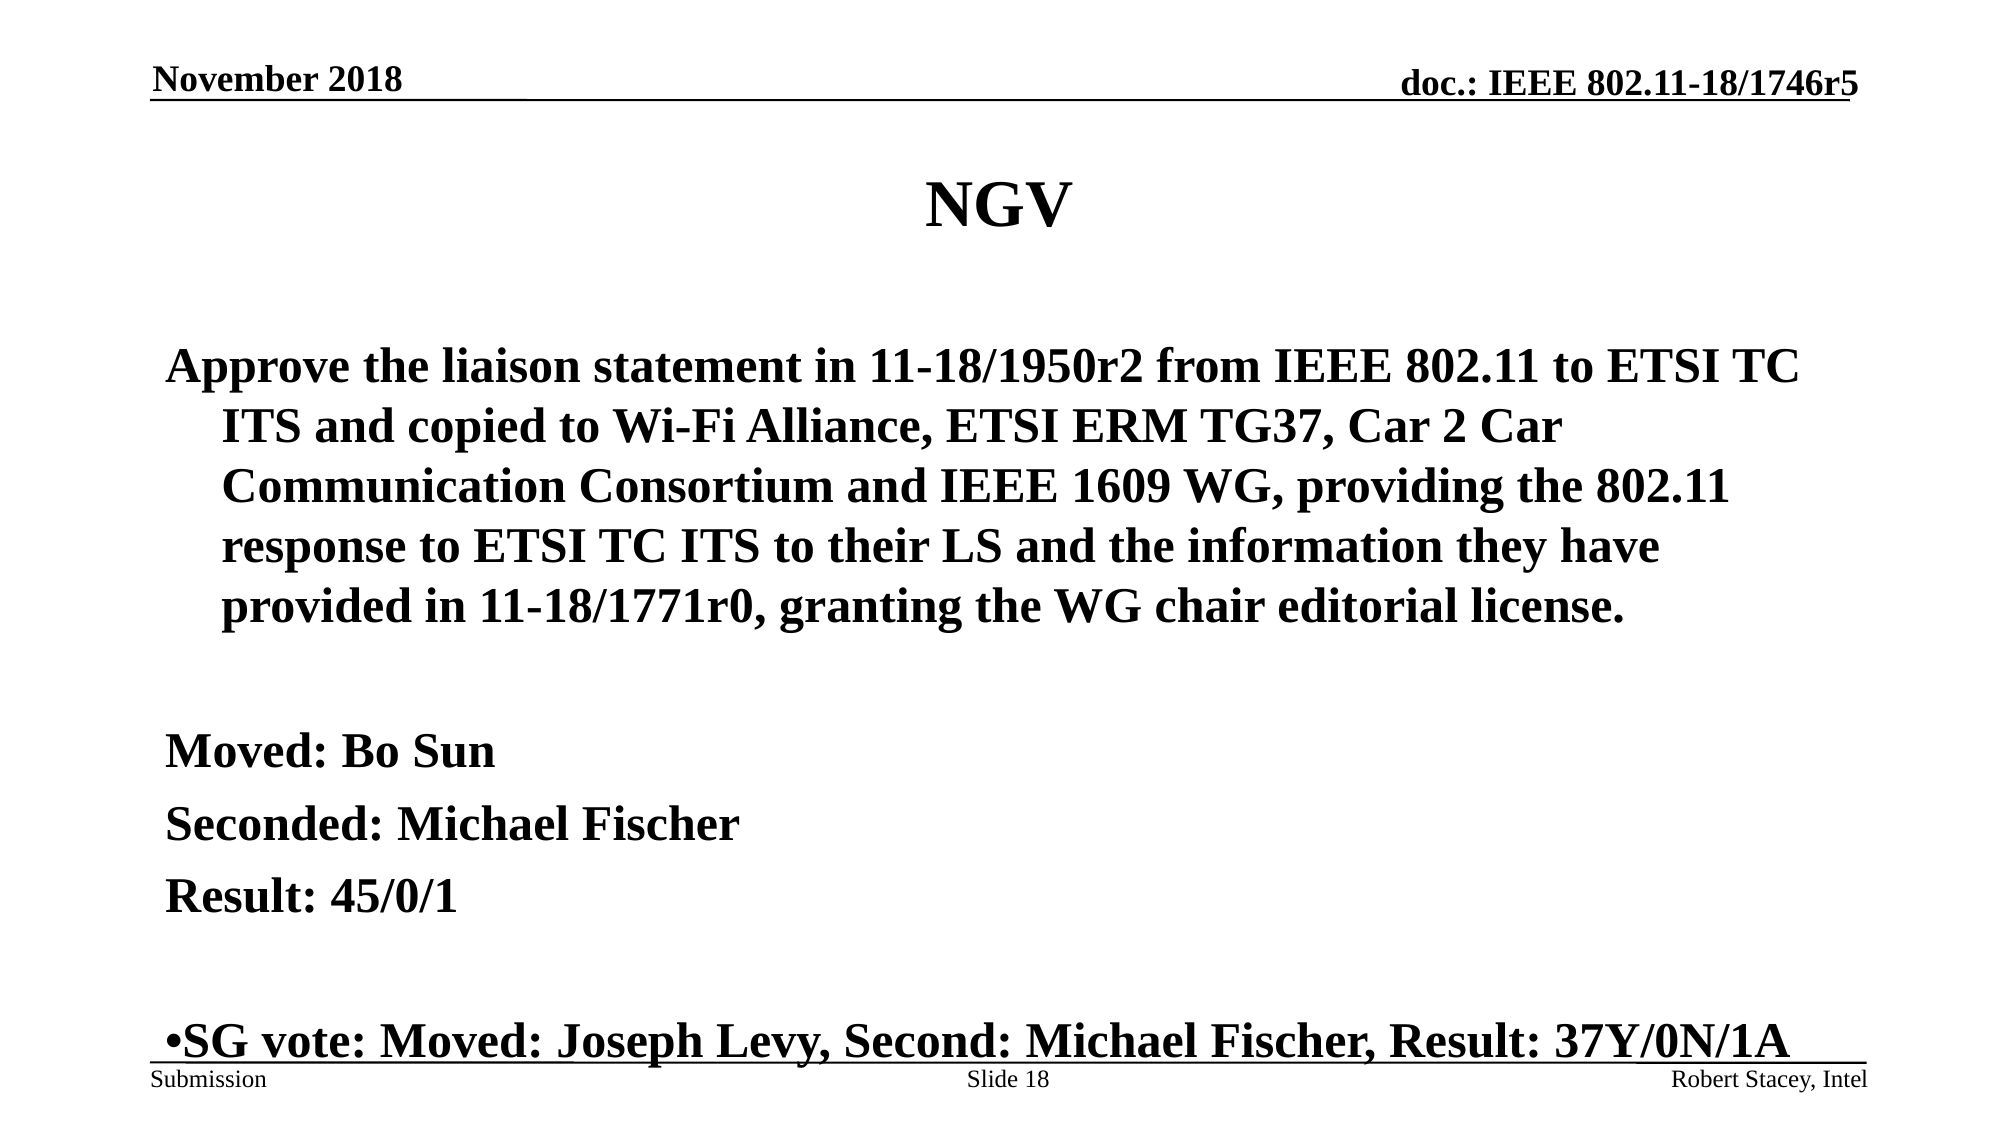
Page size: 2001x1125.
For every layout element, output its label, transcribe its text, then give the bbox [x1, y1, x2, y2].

title NGV [149, 112, 1850, 288]
list Approve the liaison statement in 11-18/1950r2 from IEEE 802.11 to ETSI TC ITS and copied to Wi-Fi Alliance, ETSI ERM TG37, Car 2 Car Communication Consortium and IEEE 1609 WG, providing the 802.11 response to ETSI TC ITS to their LS and the information they have provided in 11-18/1771r0, granting the WG chair editorial license. Moved: Bo Sun Seconded: Michael Fischer Result: 45/0/1 •SG vote: Moved: Joseph Levy, Second: Michael Fischer, Result: 37Y/0N/1A [149, 324, 1850, 1000]
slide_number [152, 54, 563, 100]
slide_number Slide 18 [950, 1061, 1067, 1123]
footer Robert Stacey, Intel [1171, 1061, 1869, 1093]
